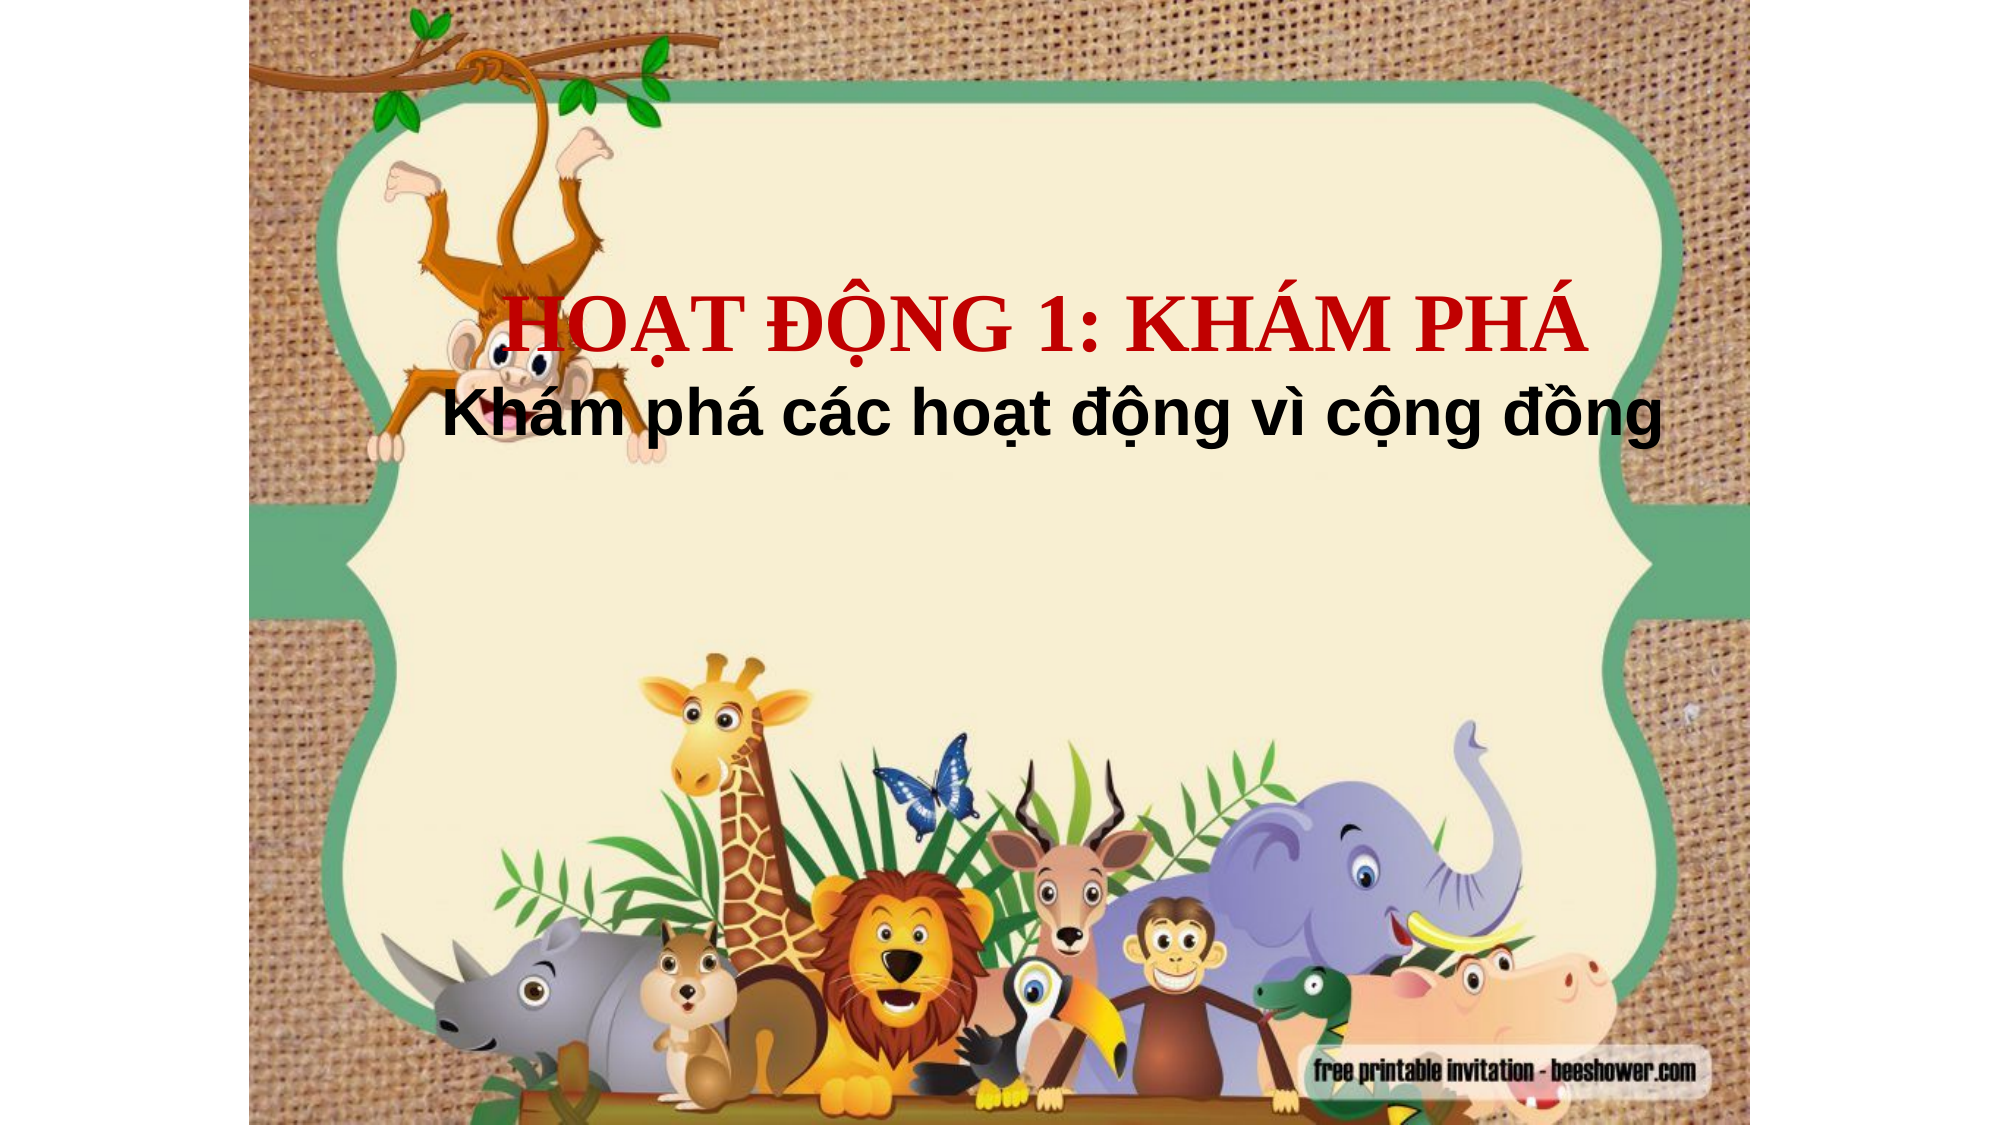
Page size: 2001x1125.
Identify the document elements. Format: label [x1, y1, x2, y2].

picture [249, 0, 1750, 1125]
